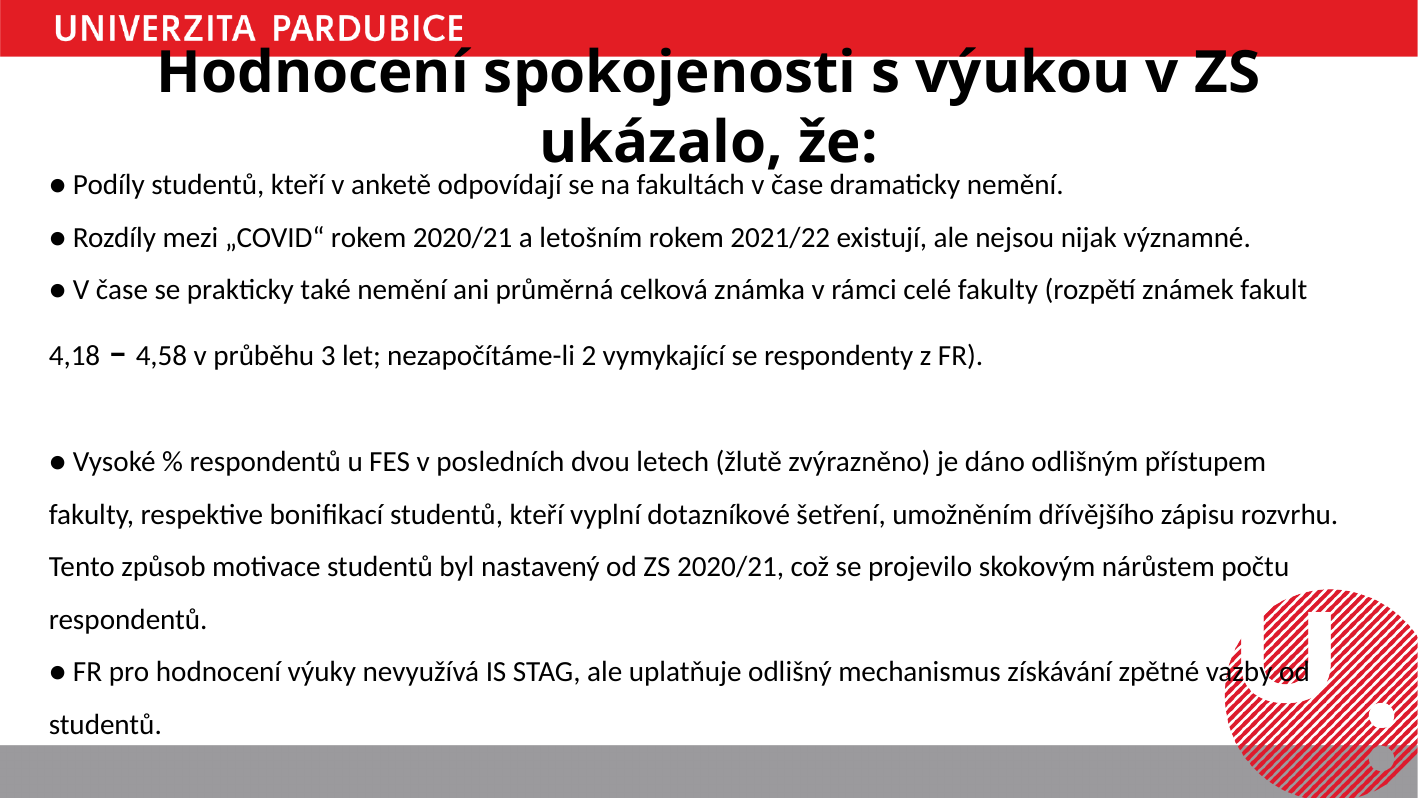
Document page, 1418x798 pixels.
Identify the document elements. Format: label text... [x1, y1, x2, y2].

title Hodnocení spokojenosti s výukou v ZS ukázalo, že: [106, 66, 1312, 140]
text_box ● Podíly studentů, kteří v anketě odpovídají se na fakultách v čase dramaticky nemění. ● Rozdíly mezi „COVID“ rokem 2020/21 a letošním rokem 2021/22 existují, ale nejsou nijak významné. ● V čase se prakticky také nemění ani průměrná celková známka v rámci celé fakulty (rozpětí známek fakult 4,18 – 4,58 v průběhu 3 let; nezapočítáme-li 2 vymykající se respondenty z FR). ● Vysoké % respondentů u FES v posledních dvou letech (žlutě zvýrazněno) je dáno odlišným přístupem fakulty, respektive bonifikací studentů, kteří vyplní dotazníkové šetření, umožněním dřívějšího zápisu rozvrhu. Tento způsob motivace studentů byl nastavený od ZS 2020/21, což se projevilo skokovým nárůstem počtu respondentů. ● FR pro hodnocení výuky nevyužívá IS STAG, ale uplatňuje odlišný mechanismus získávání zpětné vazby od studentů. [33, 140, 1358, 587]
picture [0, 589, 1418, 798]
picture [0, 0, 1418, 57]
